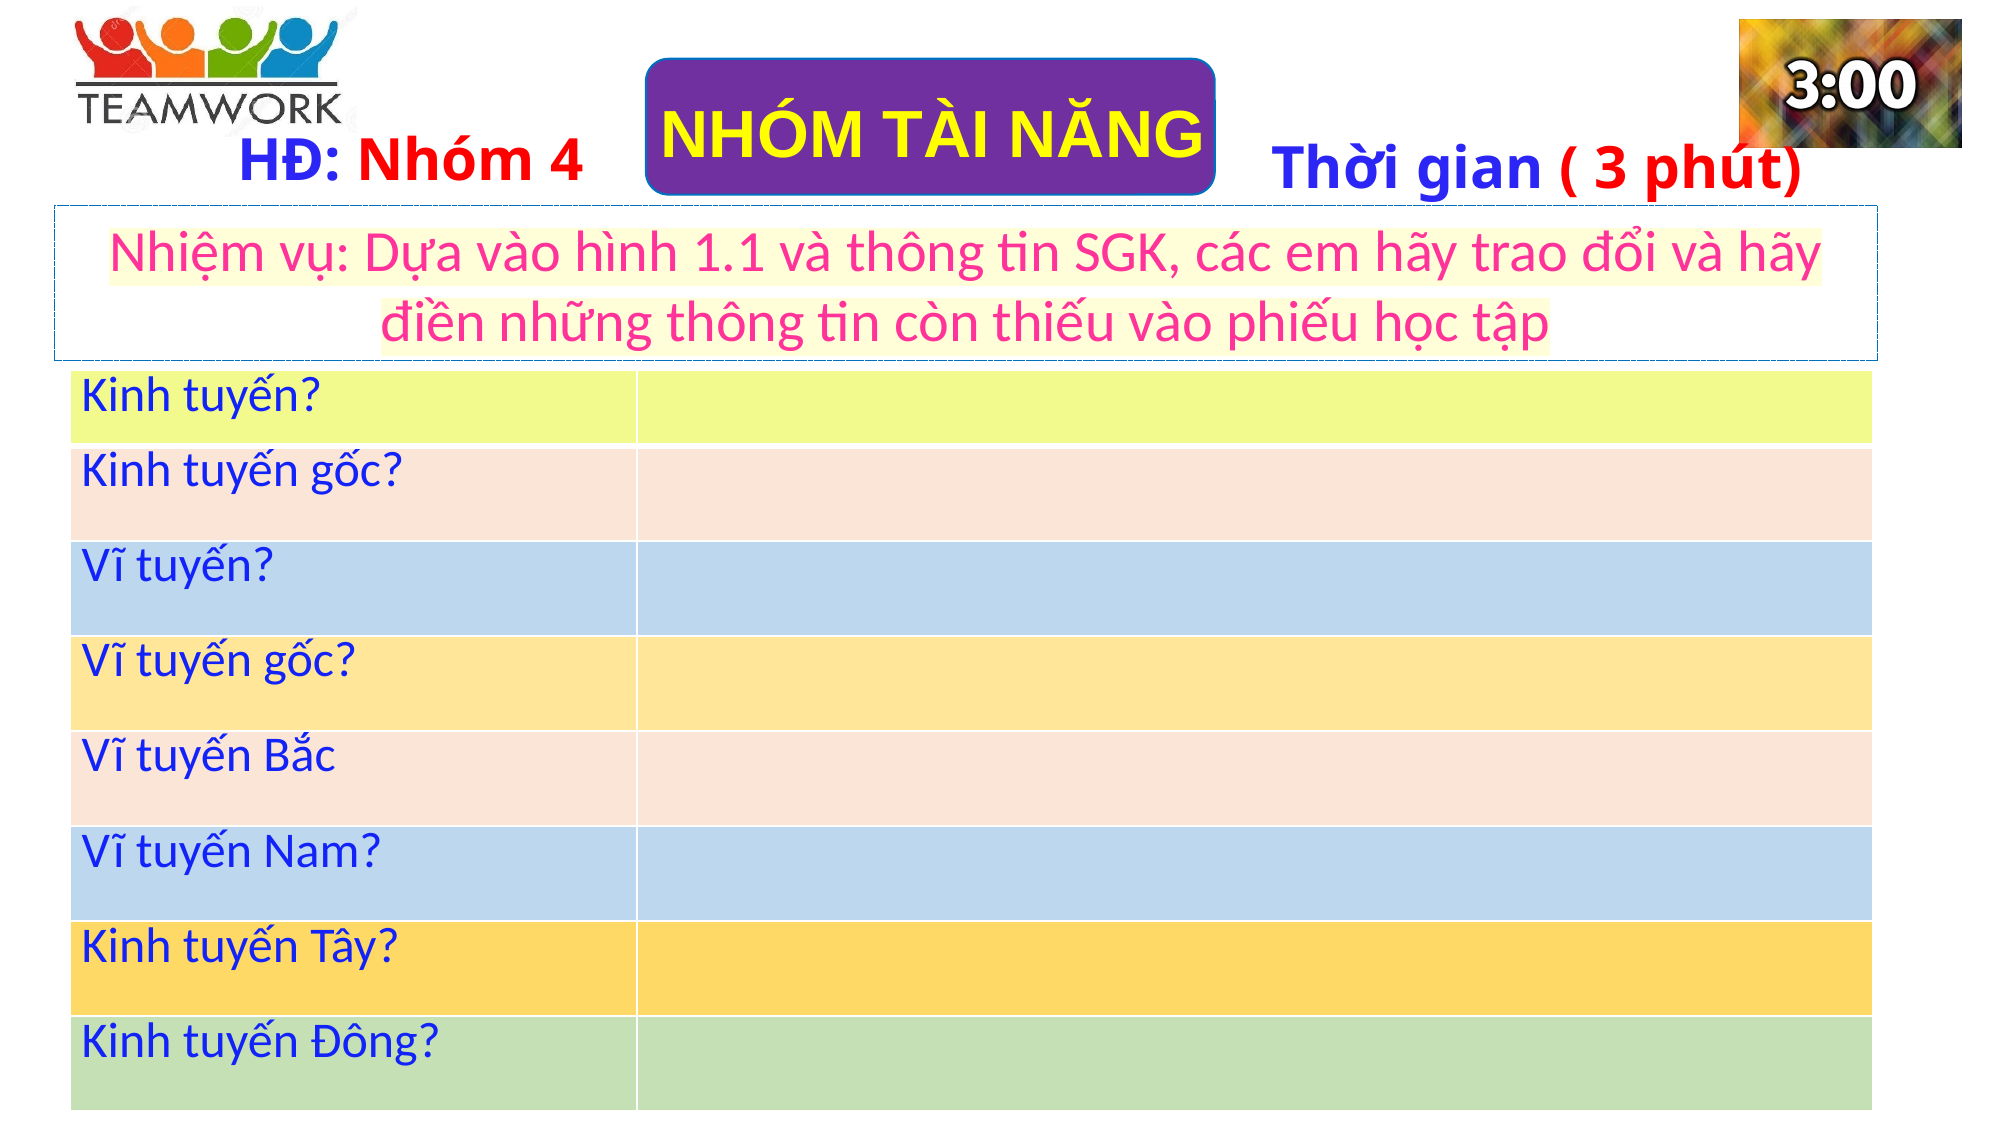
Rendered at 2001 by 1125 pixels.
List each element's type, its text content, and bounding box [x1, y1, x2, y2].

picture [55, 6, 358, 137]
table_cell Kinh tuyến Tây? [71, 922, 636, 1015]
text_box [1738, 18, 1963, 149]
table_cell [638, 1017, 1872, 1110]
table_cell [638, 542, 1872, 635]
table_cell [638, 449, 1872, 540]
table_cell [638, 922, 1872, 1015]
table_cell Kinh tuyến gốc? [71, 449, 636, 540]
table_header Kinh tuyến? [71, 371, 636, 443]
table_cell Vĩ tuyến gốc? [71, 637, 636, 730]
table_cell Vĩ tuyến? [71, 542, 636, 635]
text_box HĐ: Nhóm 4 [222, 115, 899, 200]
table_cell [638, 637, 1872, 730]
table_cell Kinh tuyến Đông? [71, 1017, 636, 1110]
table_cell [638, 827, 1872, 920]
text_box Thời gian ( 3 phút) [1256, 122, 1817, 208]
text_box Nhiệm vụ: Dựa vào hình 1.1 và thông tin SGK, các em hãy trao đổi và hãy điền những thông tin còn thiếu vào phiếu học tập [54, 205, 1878, 361]
table_cell Vĩ tuyến Bắc [71, 732, 636, 825]
table_cell Vĩ tuyến Nam? [71, 827, 636, 920]
table_cell [638, 732, 1872, 825]
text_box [645, 58, 1260, 195]
table_header [638, 371, 1872, 443]
